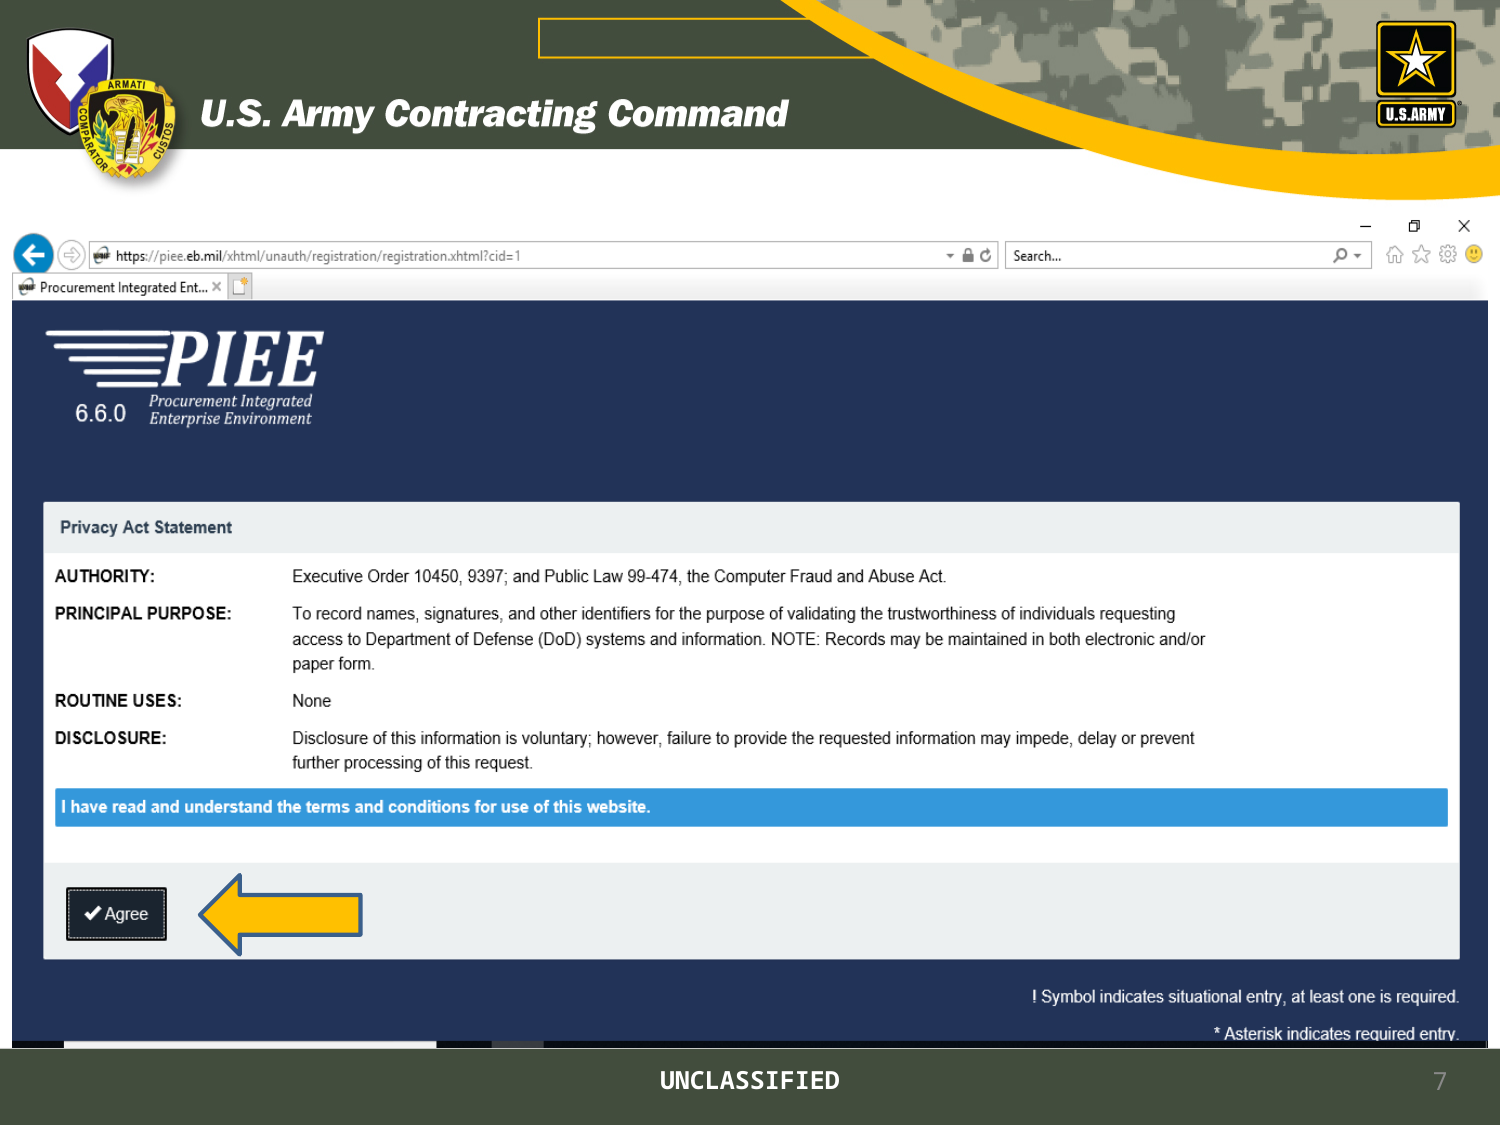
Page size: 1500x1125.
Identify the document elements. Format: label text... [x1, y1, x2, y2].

slide_number 7 [1112, 1057, 1463, 1113]
footer UNCLASSIFIED [37, 1057, 1112, 1110]
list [12, 212, 1488, 1048]
picture [0, 0, 1500, 1125]
